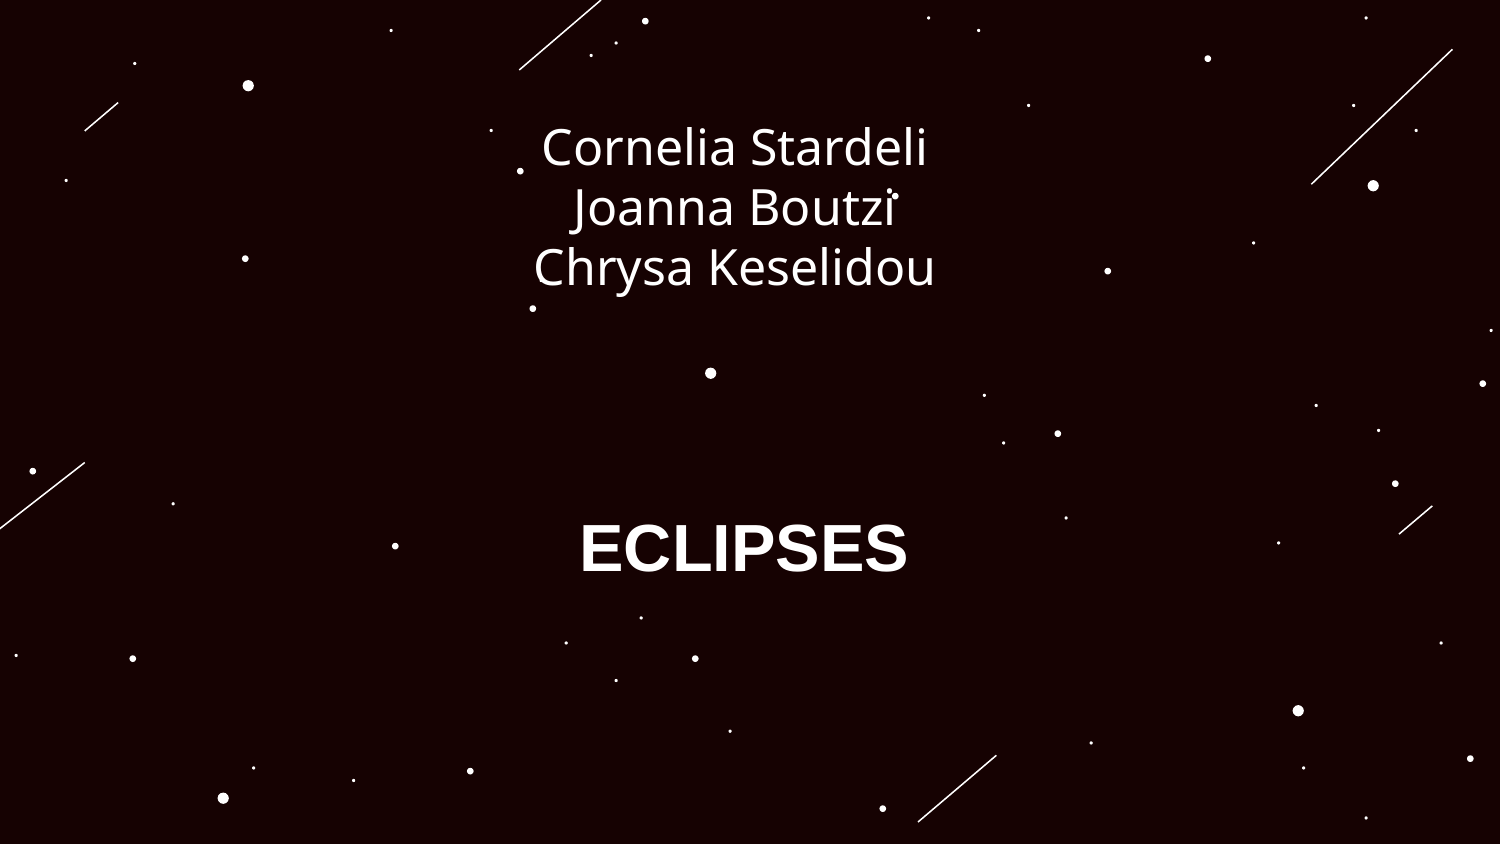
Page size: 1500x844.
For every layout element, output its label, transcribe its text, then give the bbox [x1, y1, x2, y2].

title Cornelia Stardeli Joanna Boutzi Chrysa Keselidou ECLIPSES [118, 99, 1353, 319]
